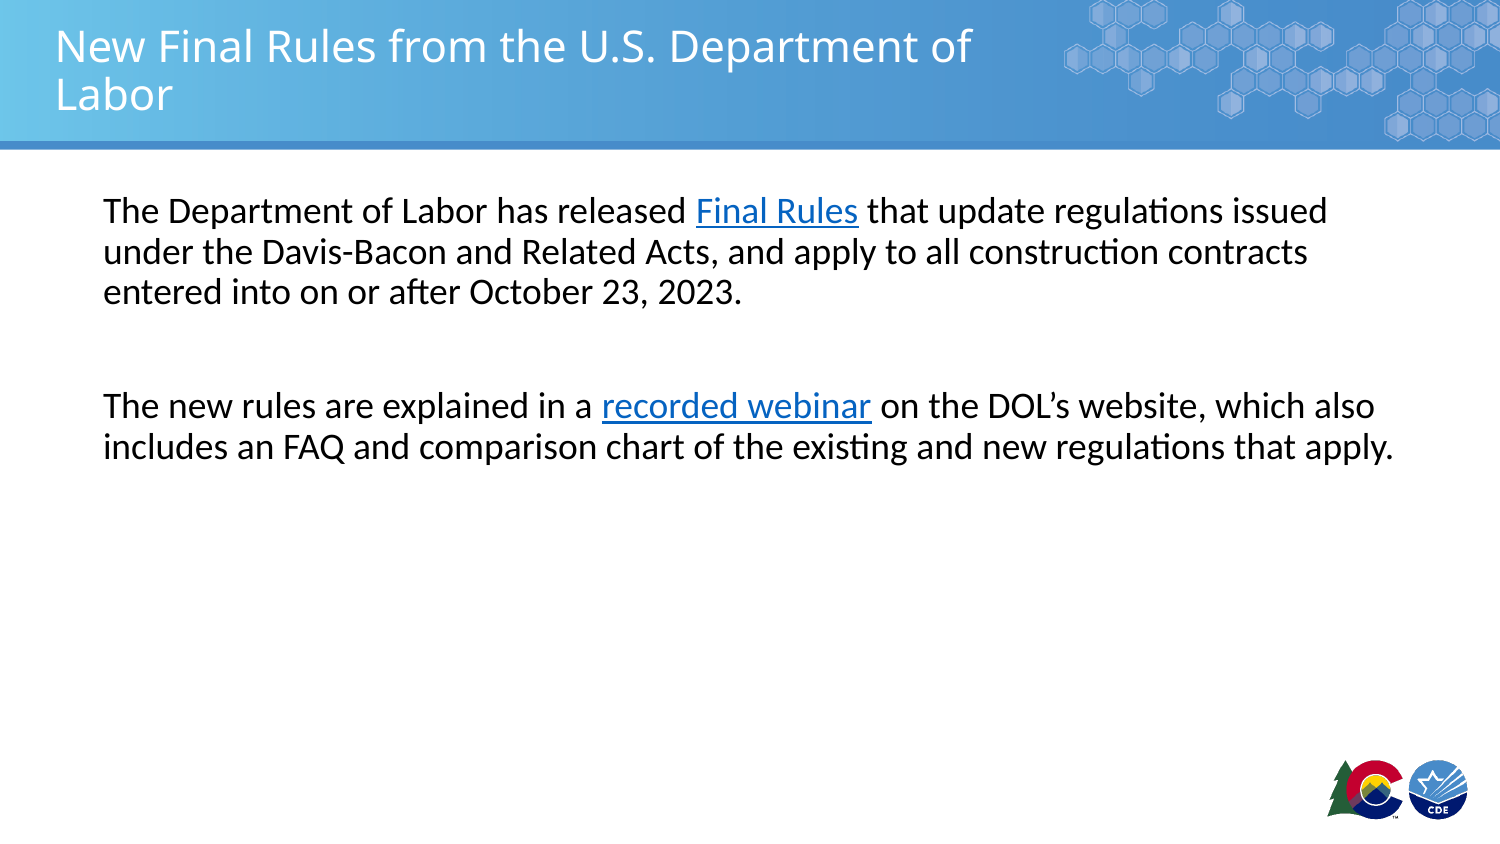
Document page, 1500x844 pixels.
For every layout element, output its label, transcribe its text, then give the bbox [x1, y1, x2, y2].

picture [1326, 759, 1468, 820]
picture [0, 0, 1500, 150]
list The Department of Labor has released Final Rules that update regulations issued under the Davis-Bacon and Related Acts, and apply to all construction contracts entered into on or after October 23, 2023. The new rules are explained in a recorded webinar on the DOL’s website, which also includes an FAQ and comparison chart of the existing and new regulations that apply. [103, 191, 1397, 727]
title New Final Rules from the U.S. Department of Labor [54, 25, 1047, 136]
